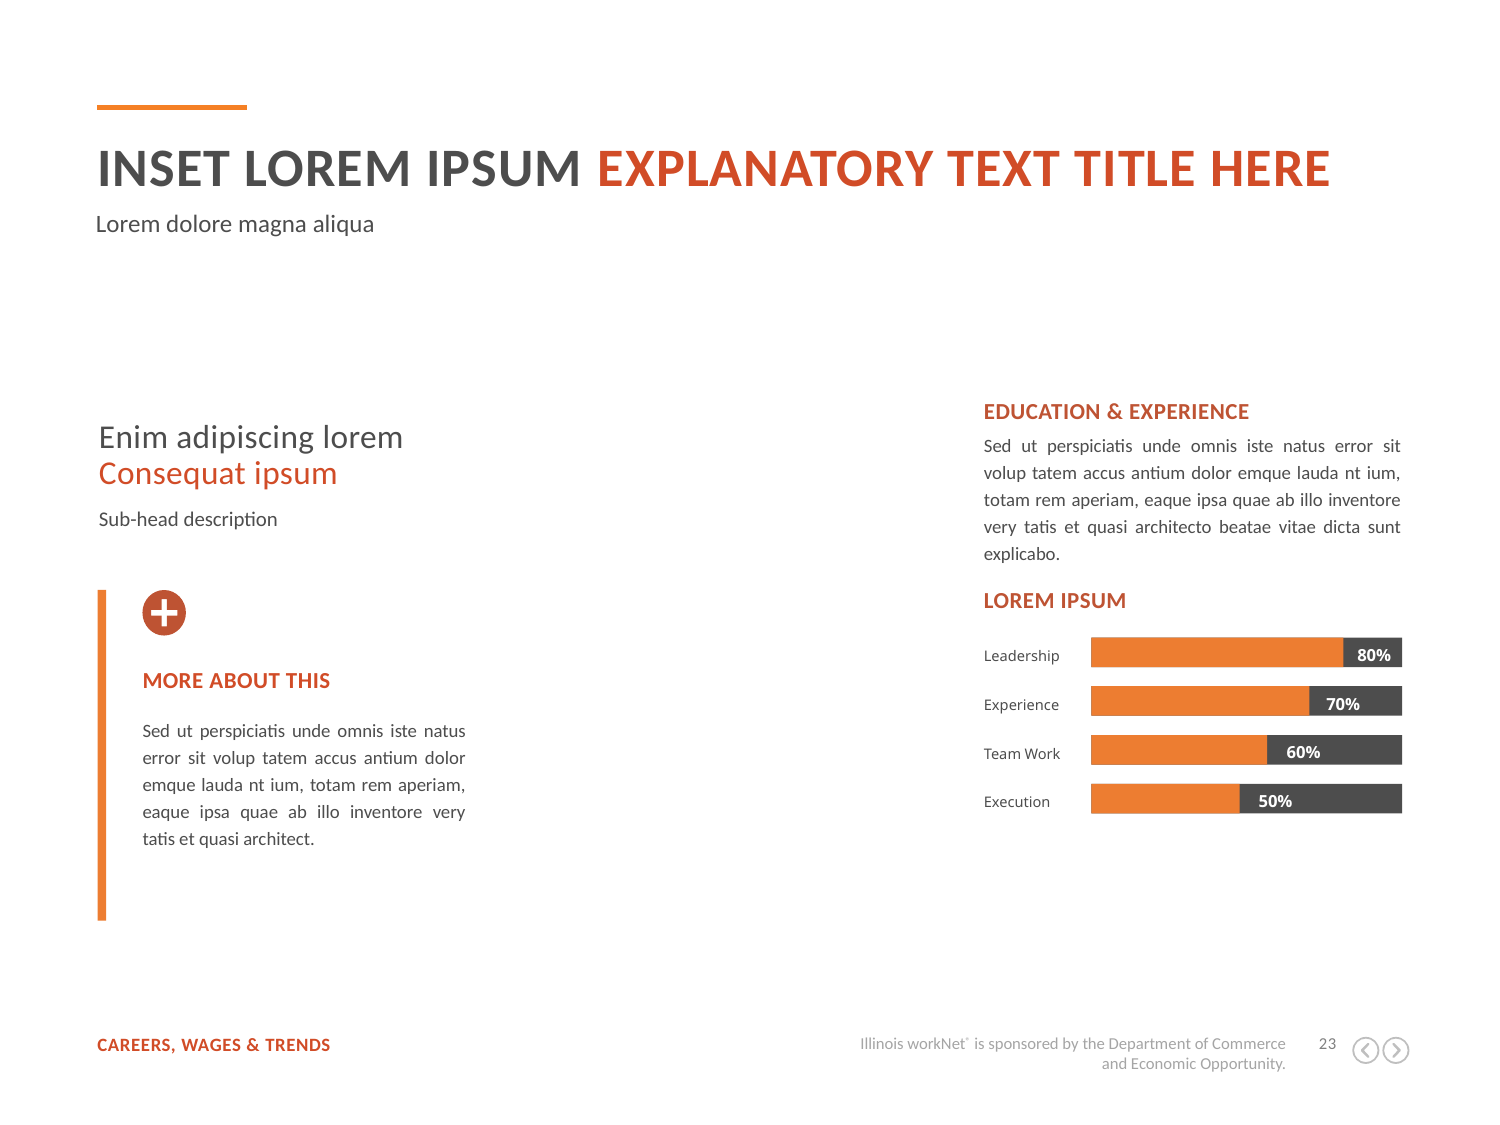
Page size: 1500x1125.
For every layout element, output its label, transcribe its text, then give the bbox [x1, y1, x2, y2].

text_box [983, 585, 1403, 814]
list Lorem dolore magna aliqua [95, 212, 1401, 276]
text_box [983, 396, 1401, 564]
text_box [97, 589, 466, 921]
text_box Enim adipiscing lorem Consequat ipsum [98, 419, 558, 491]
text_box Sub-head description [98, 503, 466, 531]
list Inset lorem ipsum explanatory text title here [97, 132, 1403, 184]
